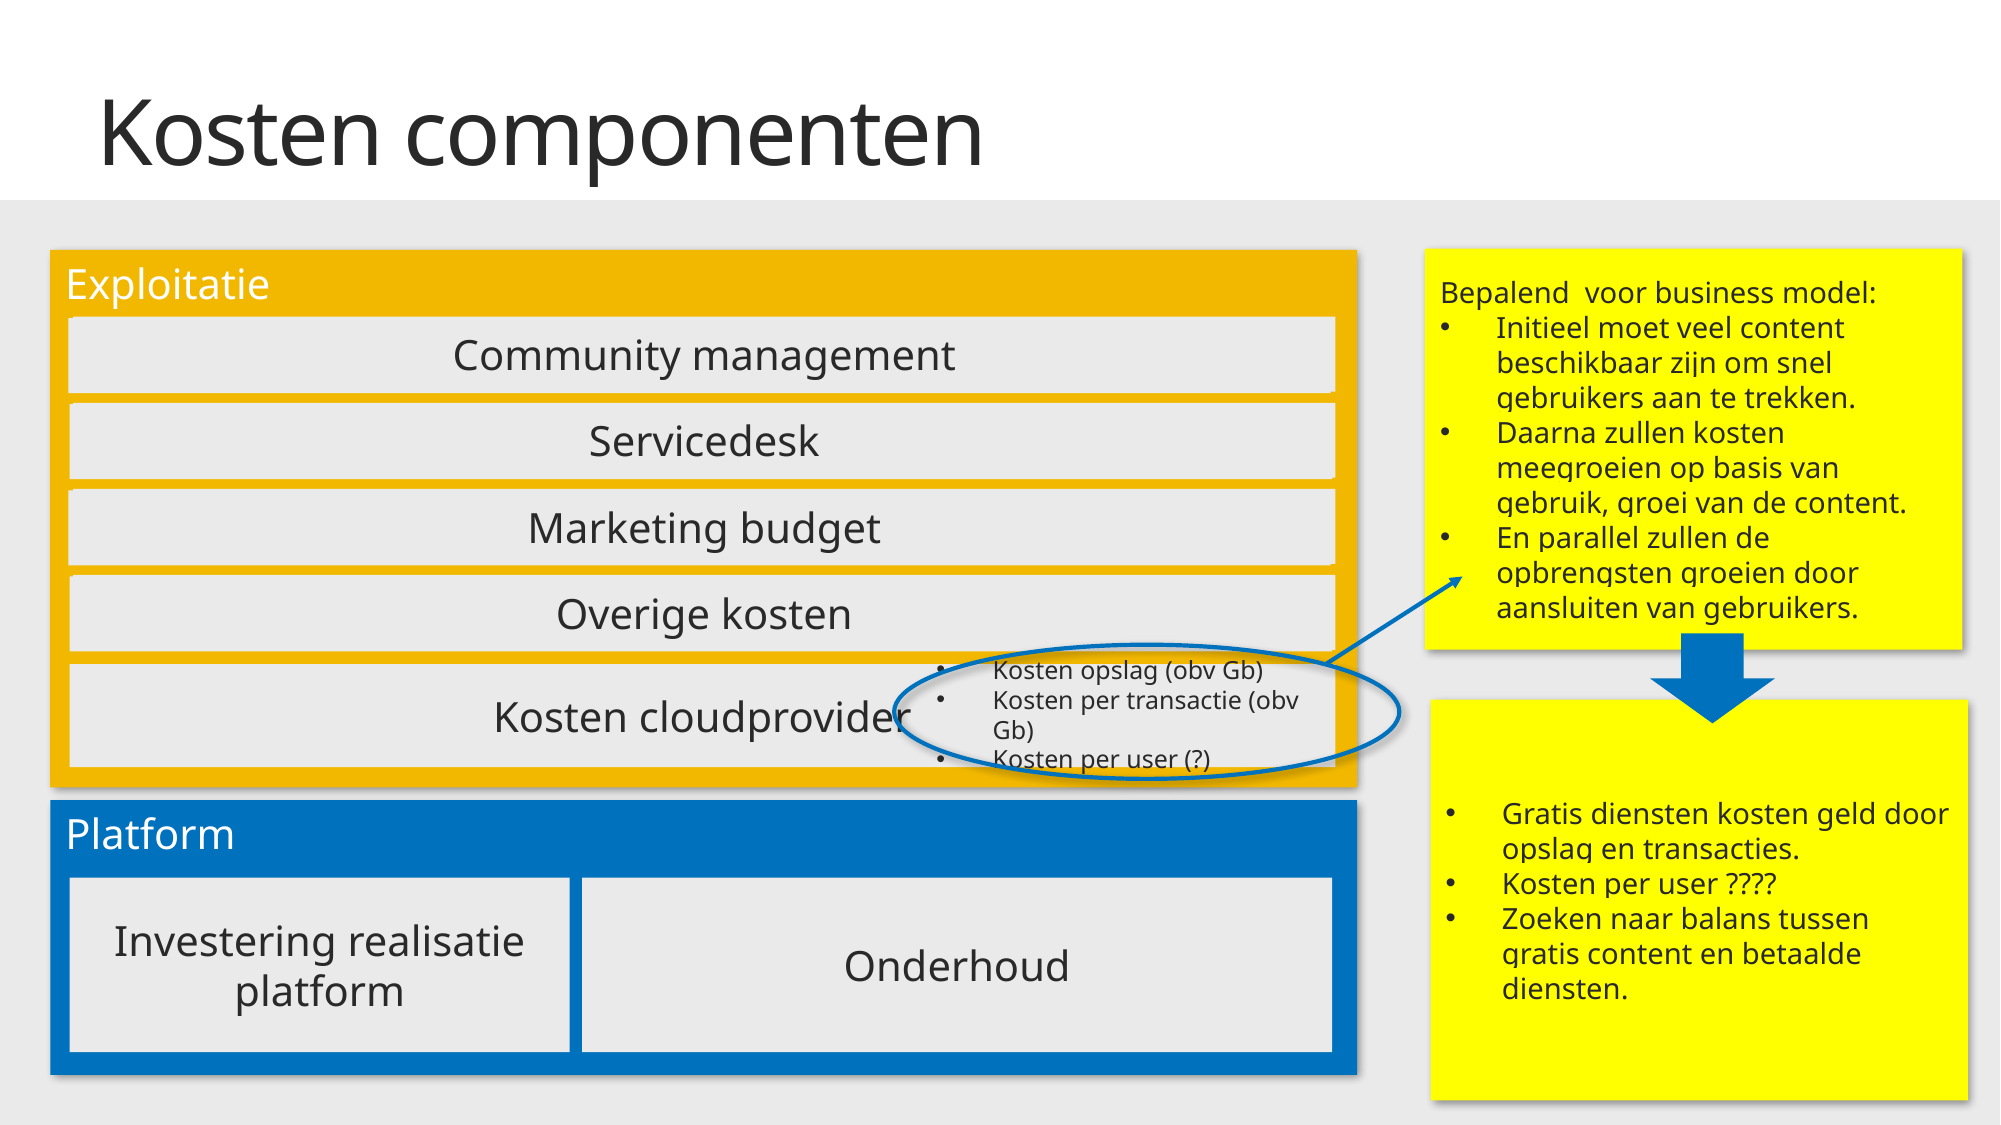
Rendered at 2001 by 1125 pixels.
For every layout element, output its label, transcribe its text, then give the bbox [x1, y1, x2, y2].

text_box Kosten componenten [82, 79, 1914, 180]
text_box Bepalend voor business model: Initieel moet veel content beschikbaar zijn om snel gebruikers aan te trekken. Daarna zullen kosten meegroeien op basis van gebruik, groei van de content. En parallel zullen de opbrengsten groeien door aansluiten van gebruikers. [1423, 246, 1964, 652]
text_box Community management [71, 315, 1338, 394]
text_box [0, 198, 2000, 1125]
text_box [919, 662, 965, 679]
text_box Community management [66, 316, 1333, 395]
text_box Marketing budget [66, 488, 1333, 567]
text_box Exploitatie [48, 248, 1359, 789]
text_box Servicedesk [68, 402, 1334, 481]
text_box Investering realisatie platform [68, 876, 572, 1054]
text_box [1648, 631, 1778, 726]
text_box Marketing budget [71, 487, 1338, 566]
text_box Overige kosten [71, 573, 1338, 652]
text_box Overige kosten [68, 574, 1009, 653]
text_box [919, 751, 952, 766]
text_box Servicedesk [71, 401, 1338, 480]
text_box Kosten cloudprovider [68, 662, 962, 769]
text_box Onderhoud [580, 876, 1334, 1054]
text_box [892, 642, 1402, 781]
text_box Platform [48, 798, 1359, 1077]
text_box Gratis diensten kosten geld door opslag en transacties. Kosten per user ???? Zoeken naar balans tussen gratis content en betaalde diensten. [1429, 697, 1970, 1103]
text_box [1325, 576, 1463, 665]
